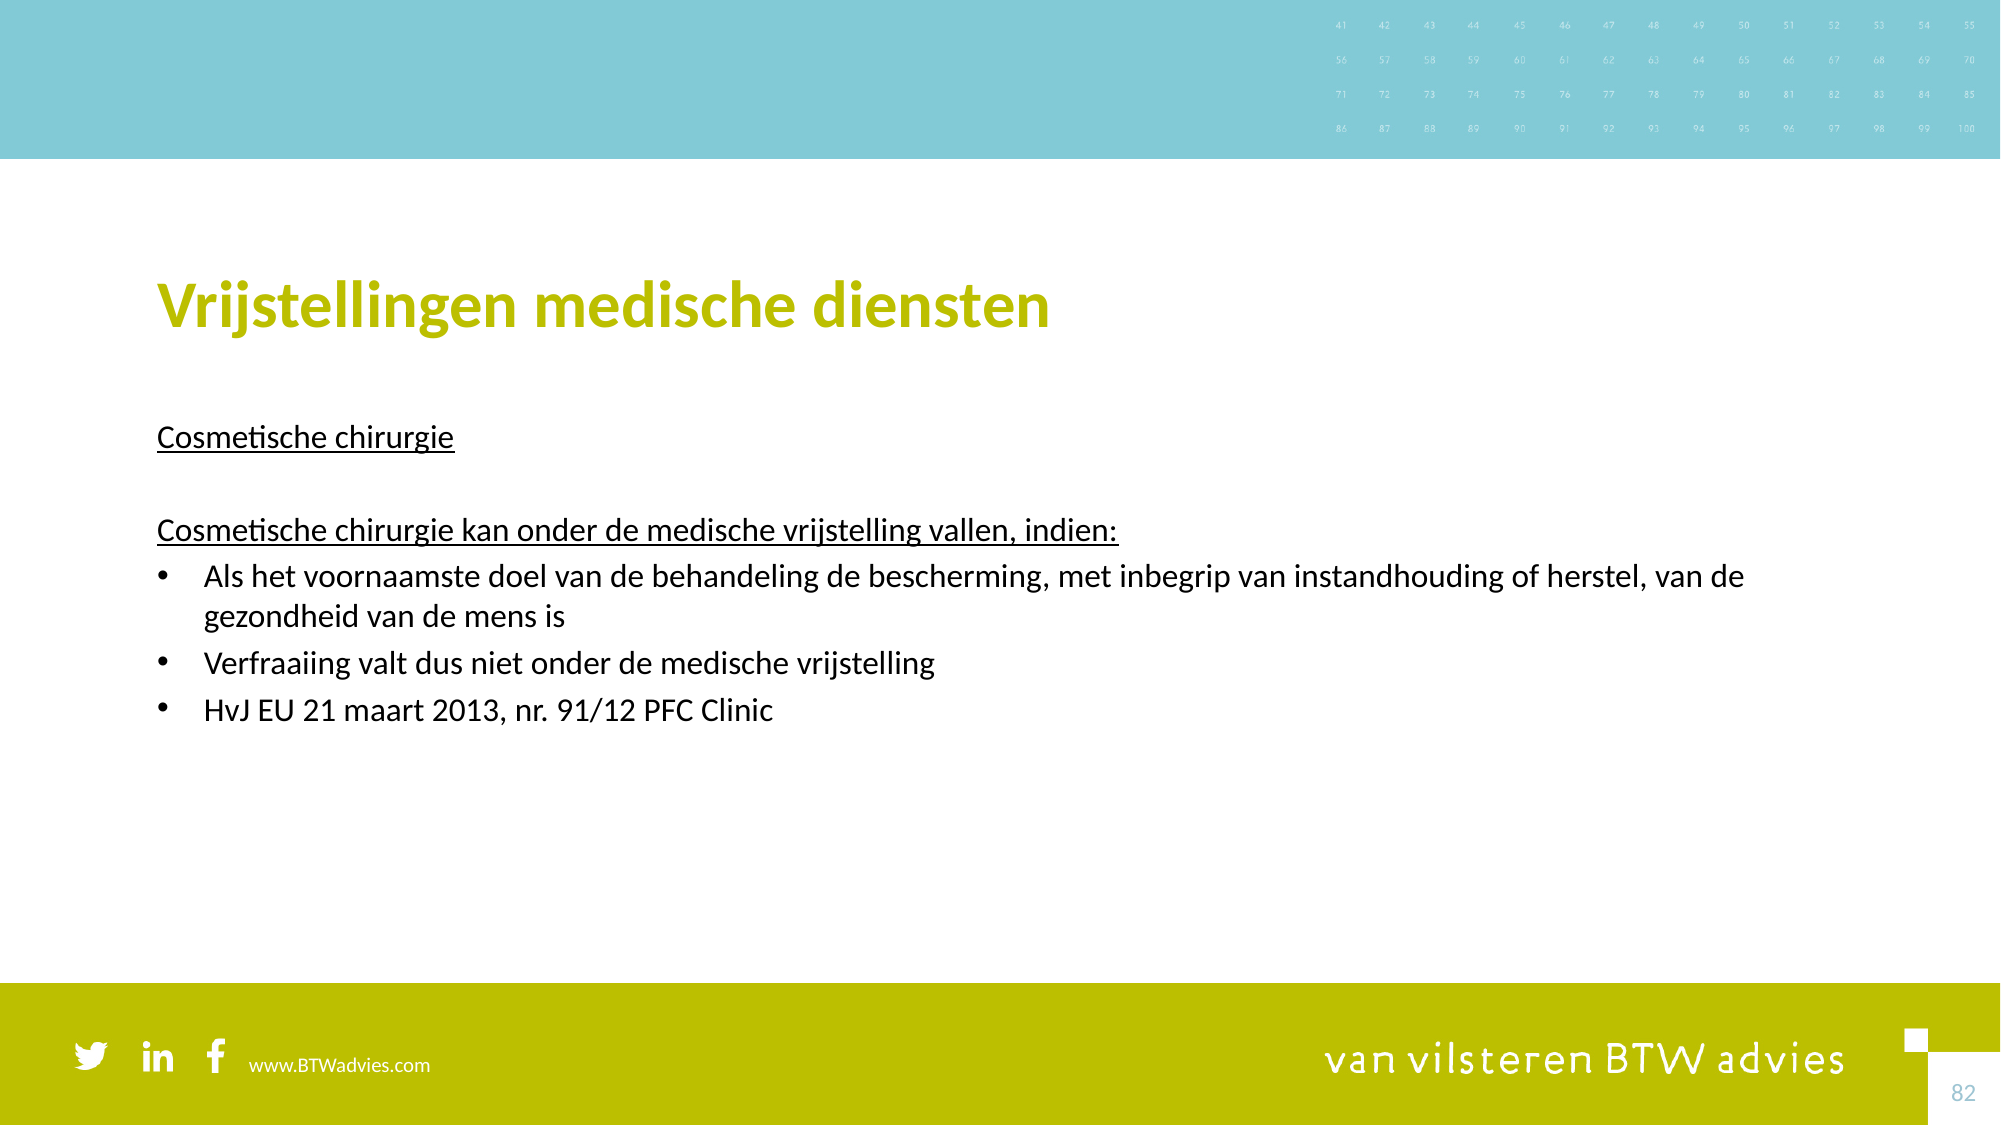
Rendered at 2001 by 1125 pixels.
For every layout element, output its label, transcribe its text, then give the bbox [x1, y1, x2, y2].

picture [0, 0, 2001, 1125]
title Vrijstellingen medische diensten [142, 207, 1842, 395]
list Cosmetische chirurgie Cosmetische chirurgie kan onder de medische vrijstelling vallen, indien: Als het voornaamste doel van de behandeling de bescherming, met inbegrip van instandhouding of herstel, van de gezondheid van de mens is Verfraaiing valt dus niet onder de medische vrijstelling HvJ EU 21 maart 2013, nr. 91/12 PFC Clinic [142, 407, 1842, 934]
